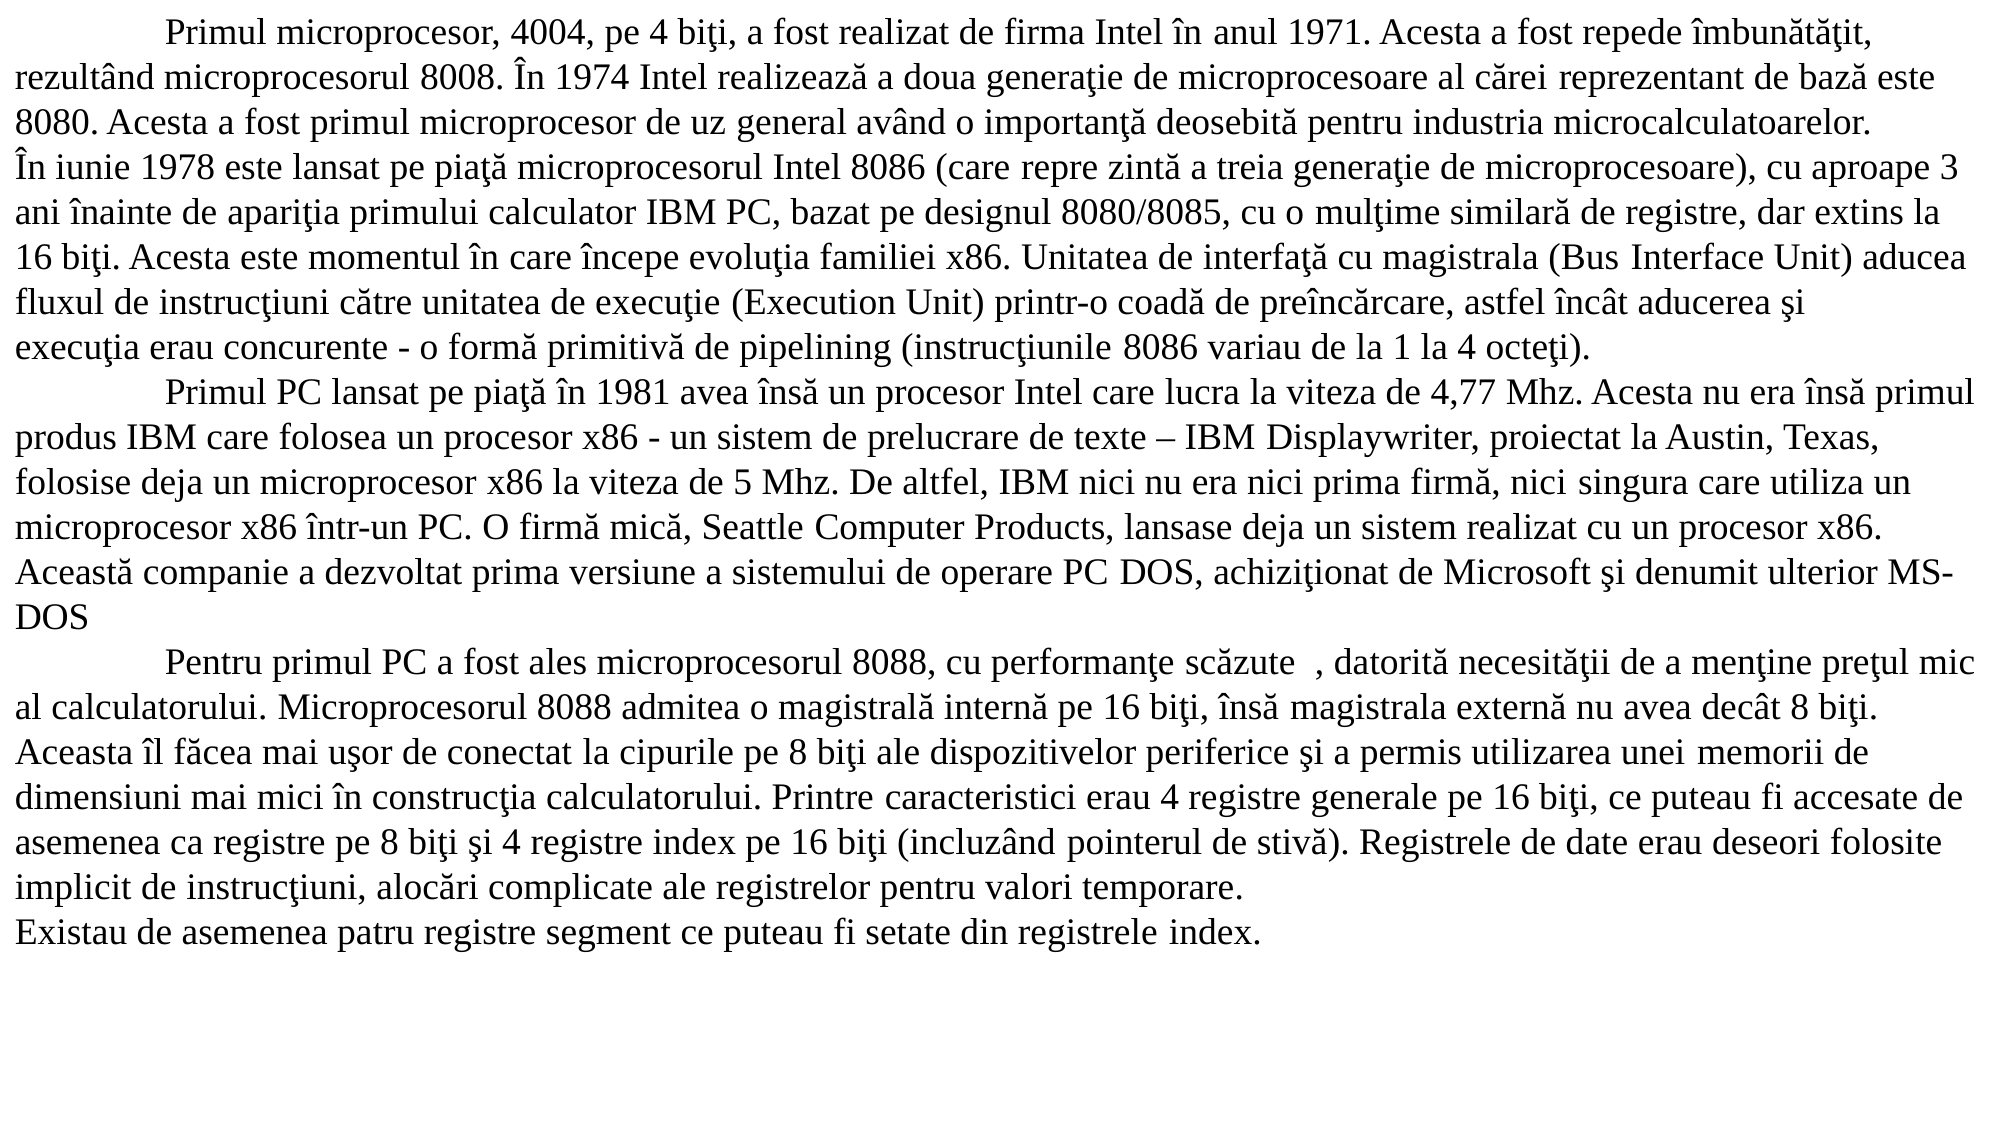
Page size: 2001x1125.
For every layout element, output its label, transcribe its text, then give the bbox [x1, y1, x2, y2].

text_box Primul microprocesor, 4004, pe 4 biţi, a fost realizat de firma Intel în anul 1971. Acesta a fost repede îmbunătăţit, rezultând microprocesorul 8008. În 1974 Intel realizează a doua generaţie de microprocesoare al cărei reprezentant de bază este 8080. Acesta a fost primul microprocesor de uz general având o importanţă deosebită pentru industria microcalculatoarelor. În iunie 1978 este lansat pe piaţă microprocesorul Intel 8086 (care repre zintă a treia generaţie de microprocesoare), cu aproape 3 ani înainte de apariţia primului calculator IBM PC, bazat pe designul 8080/8085, cu o mulţime similară de registre, dar extins la 16 biţi. Acesta este momentul în care începe evoluţia familiei x86. Unitatea de interfaţă cu magistrala (Bus Interface Unit) aducea fluxul de instrucţiuni către unitatea de execuţie (Execution Unit) printr-o coadă de preîncărcare, astfel încât aducerea şi execuţia erau concurente - o formă primitivă de pipelining (instrucţiunile 8086 variau de la 1 la 4 octeţi). Primul PC lansat pe piaţă în 1981 avea însă un procesor Intel care lucra la viteza de 4,77 Mhz. Acesta nu era însă primul produs IBM care folosea un procesor x86 - un sistem de prelucrare de texte – IBM Displaywriter, proiectat la Austin, Texas, folosise deja un microprocesor x86 la viteza de 5 Mhz. De altfel, IBM nici nu era nici prima firmă, nici singura care utiliza un microprocesor x86 într-un PC. O firmă mică, Seattle Computer Products, lansase deja un sistem realizat cu un procesor x86. Această companie a dezvoltat prima versiune a sistemului de operare PC DOS, achiziţionat de Microsoft şi denumit ulterior MS-DOS Pentru primul PC a fost ales microprocesorul 8088, cu performanţe scăzute , datorită necesităţii de a menţine preţul mic al calculatorului. Microprocesorul 8088 admitea o magistrală internă pe 16 biţi, însă magistrala externă nu avea decât 8 biţi. Aceasta îl făcea mai uşor de conectat la cipurile pe 8 biţi ale dispozitivelor periferice şi a permis utilizarea unei memorii de dimensiuni mai mici în construcţia calculatorului. Printre caracteristici erau 4 registre generale pe 16 biţi, ce puteau fi accesate de asemenea ca registre pe 8 biţi şi 4 registre index pe 16 biţi (incluzând pointerul de stivă). Registrele de date erau deseori folosite implicit de instrucţiuni, alocări complicate ale registrelor pentru valori temporare. Existau de asemenea patru registre segment ce puteau fi setate din registrele index. [0, 0, 2000, 1005]
